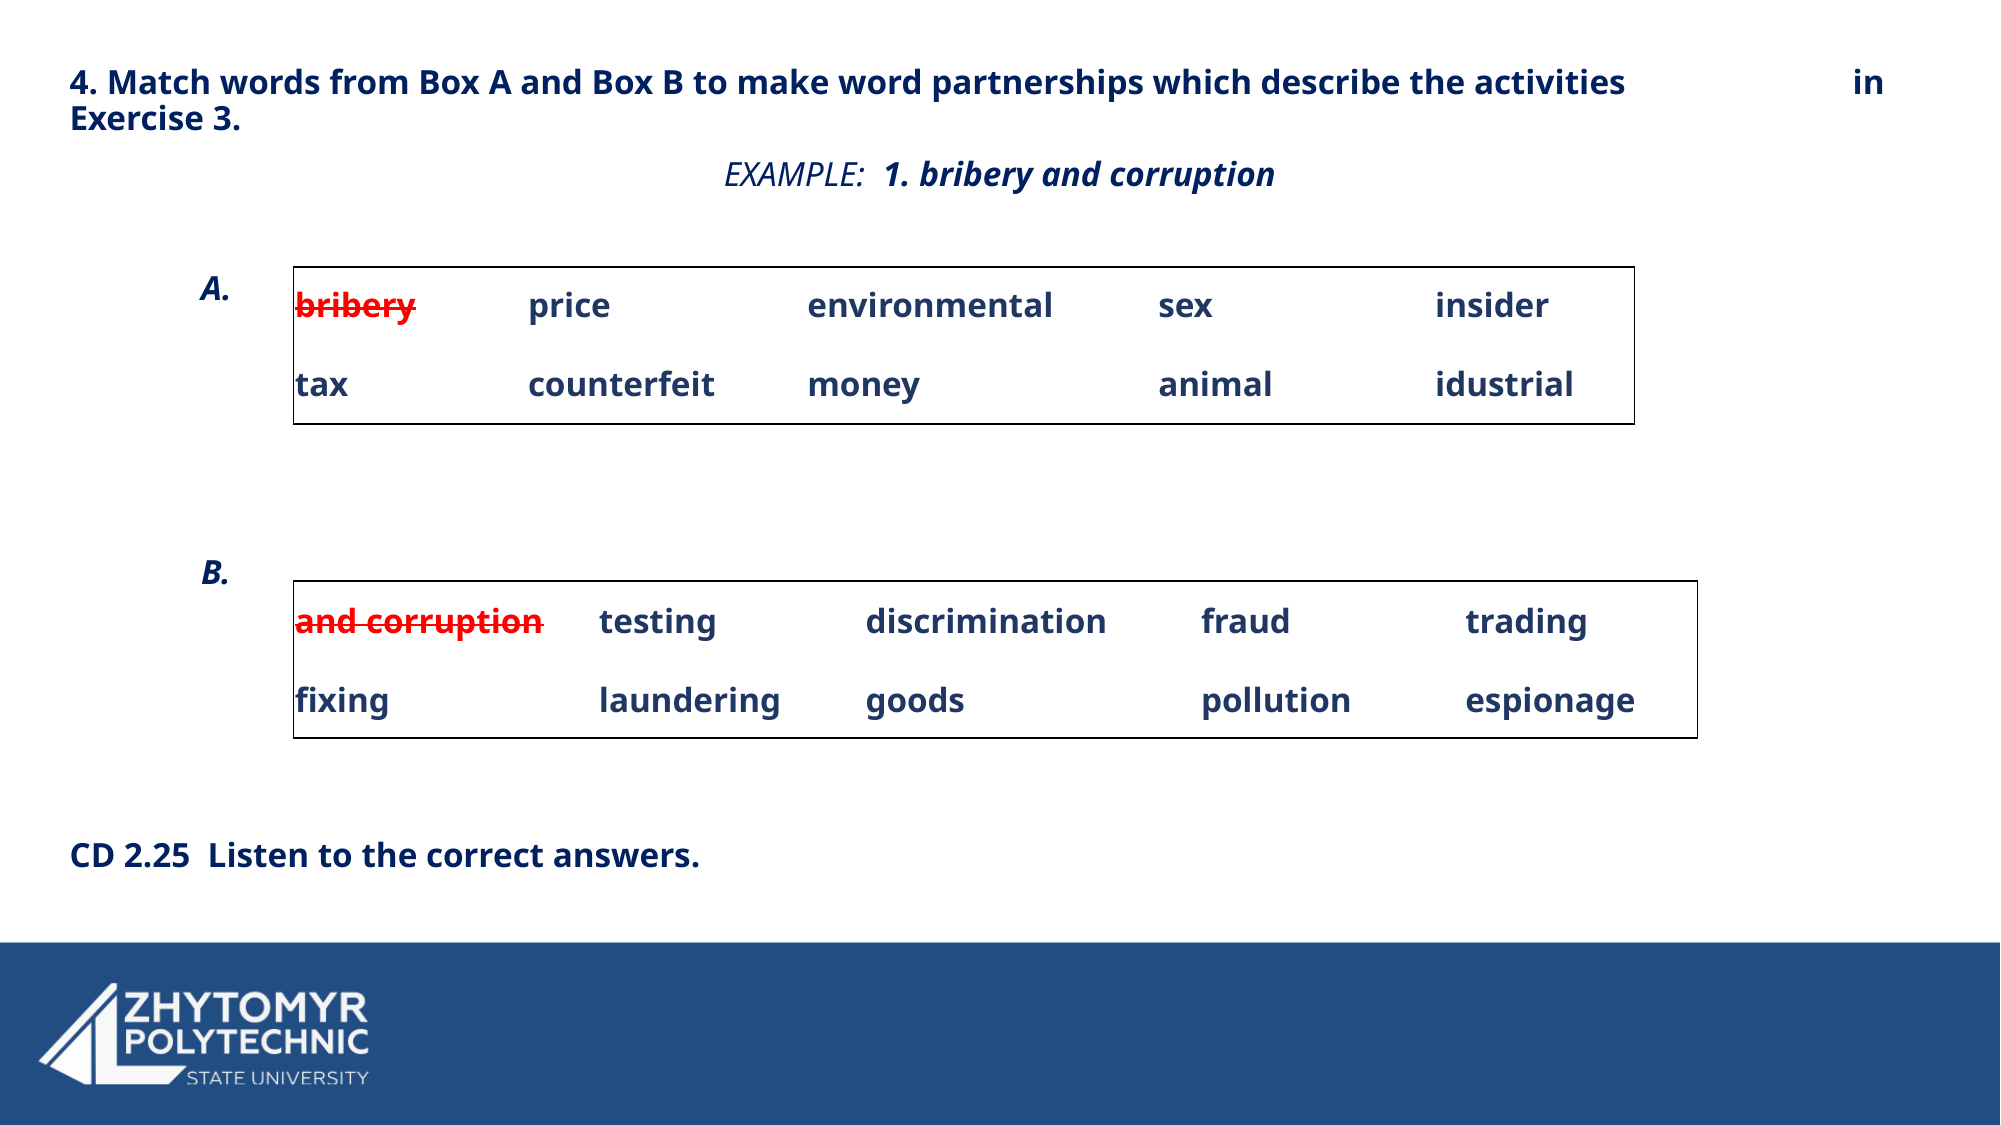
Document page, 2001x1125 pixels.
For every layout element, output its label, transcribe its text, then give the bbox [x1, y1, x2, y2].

table_header sex [1157, 268, 1434, 341]
table_cell espionage [1464, 659, 1697, 737]
table_cell fixing [294, 659, 598, 737]
table_header insider [1434, 268, 1634, 341]
table_cell animal [1157, 341, 1434, 423]
table_cell goods [864, 659, 1200, 737]
table_cell pollution [1200, 659, 1464, 737]
table_header bribery [294, 268, 527, 341]
table_header and corruption [294, 582, 598, 659]
table_header trading [1464, 582, 1697, 659]
table_cell tax [294, 341, 527, 423]
table_header discrimination [864, 582, 1200, 659]
list 4. Match words from Box A and Box B to make word partnerships which describe the activities in Exercise 3. EXAMPLE: 1. bribery and corruption A. B. CD 2.25 Listen to the correct answers. [54, 58, 1945, 947]
table_header price [527, 268, 806, 341]
table_header environmental [806, 268, 1157, 341]
table_cell laundering [598, 659, 864, 737]
table_header testing [598, 582, 864, 659]
table_cell money [806, 341, 1157, 423]
table_header fraud [1200, 582, 1464, 659]
table_cell idustrial [1434, 341, 1634, 423]
picture [0, 0, 2000, 1125]
table_cell counterfeit [527, 341, 806, 423]
